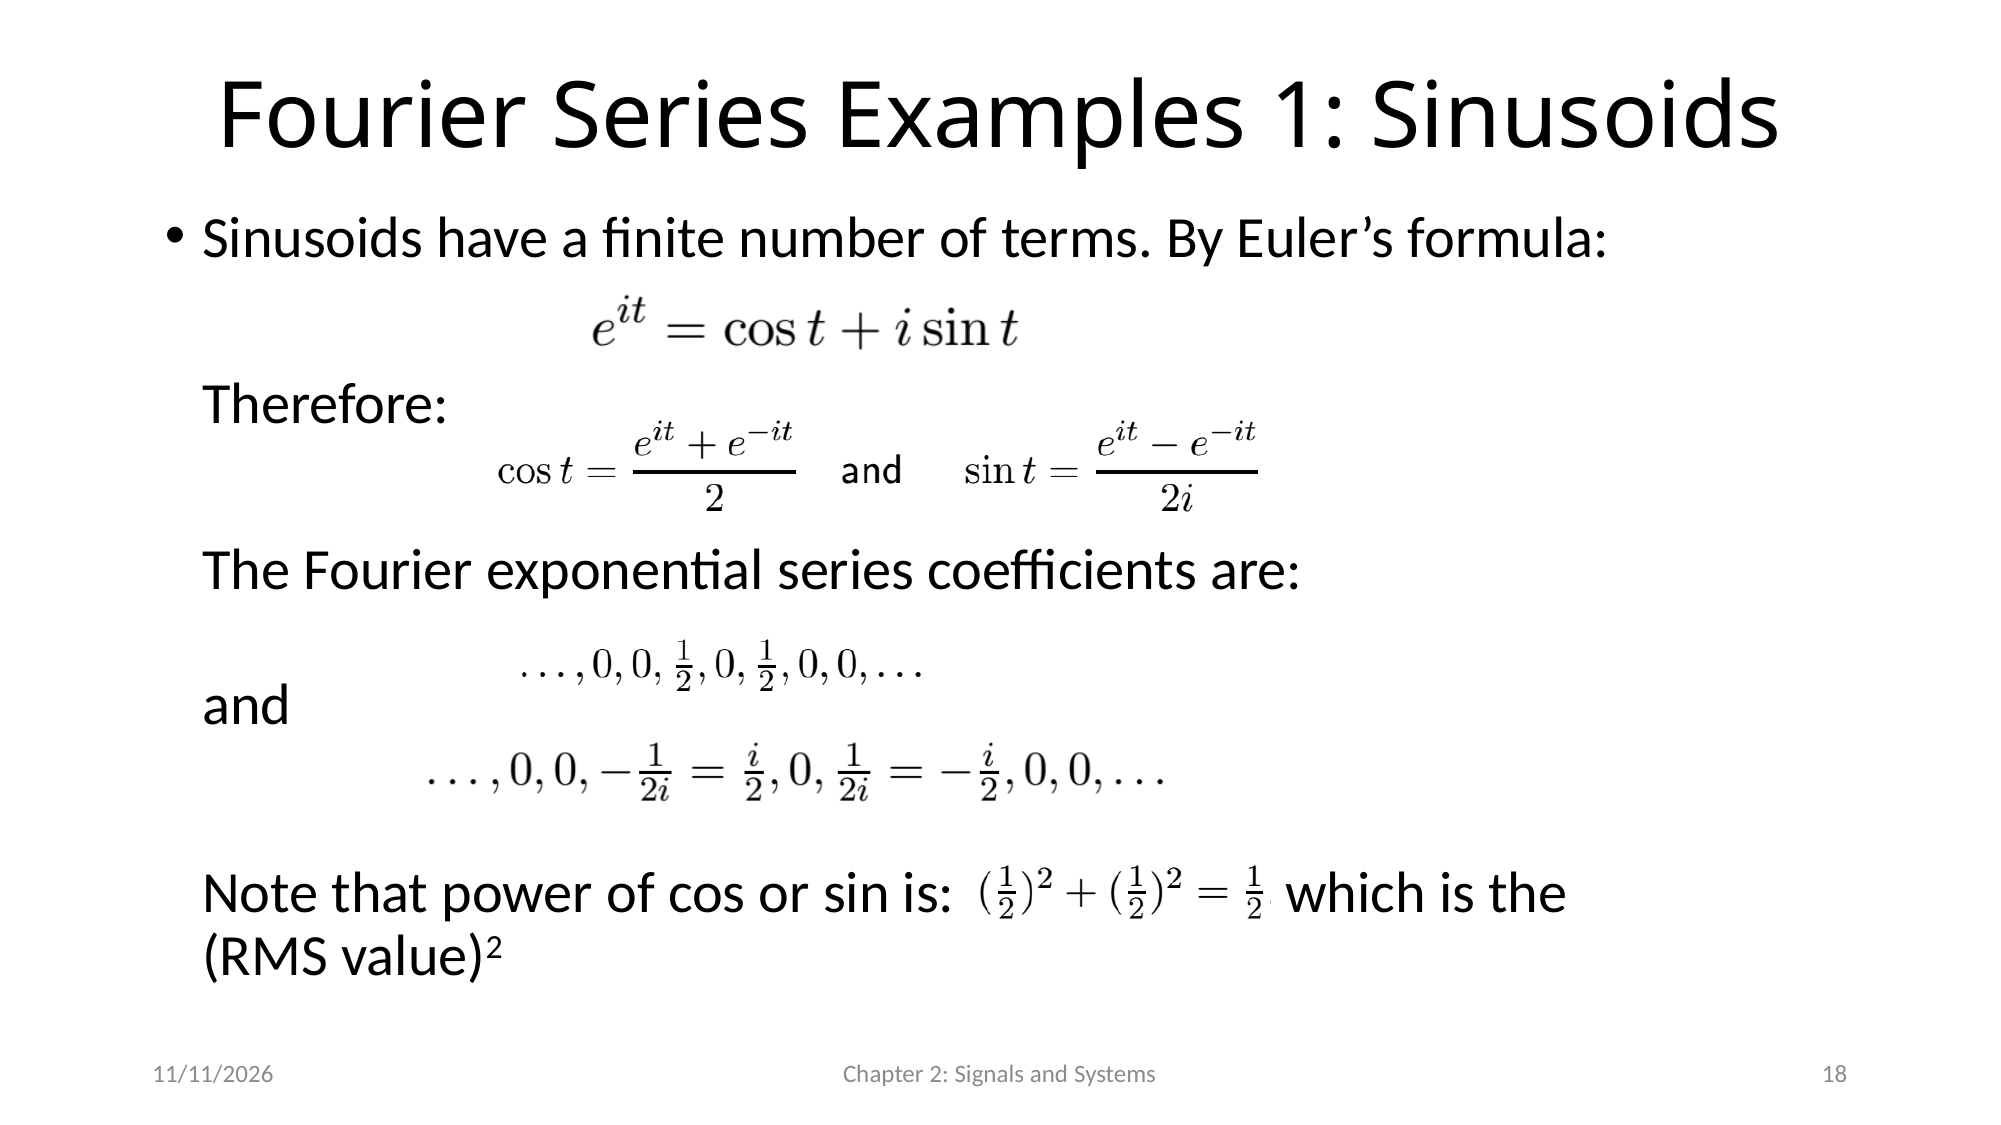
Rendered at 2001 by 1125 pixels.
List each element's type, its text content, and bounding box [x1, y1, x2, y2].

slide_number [137, 1042, 588, 1103]
slide_number 18 [1412, 1042, 1863, 1103]
picture [977, 858, 1271, 931]
list Sinusoids have a finite number of terms. By Euler’s formula: Therefore: The Fourier exponential series coefficients are: and Note that power of cos or sin is: which is the (RMS value)2 [149, 199, 1875, 1043]
footer Chapter 2: Signals and Systems [662, 1042, 1338, 1103]
picture [507, 624, 938, 715]
picture [480, 409, 1273, 523]
picture [417, 730, 1210, 817]
picture [569, 278, 1058, 375]
title Fourier Series Examples 1: Sinusoids [137, 59, 1863, 175]
